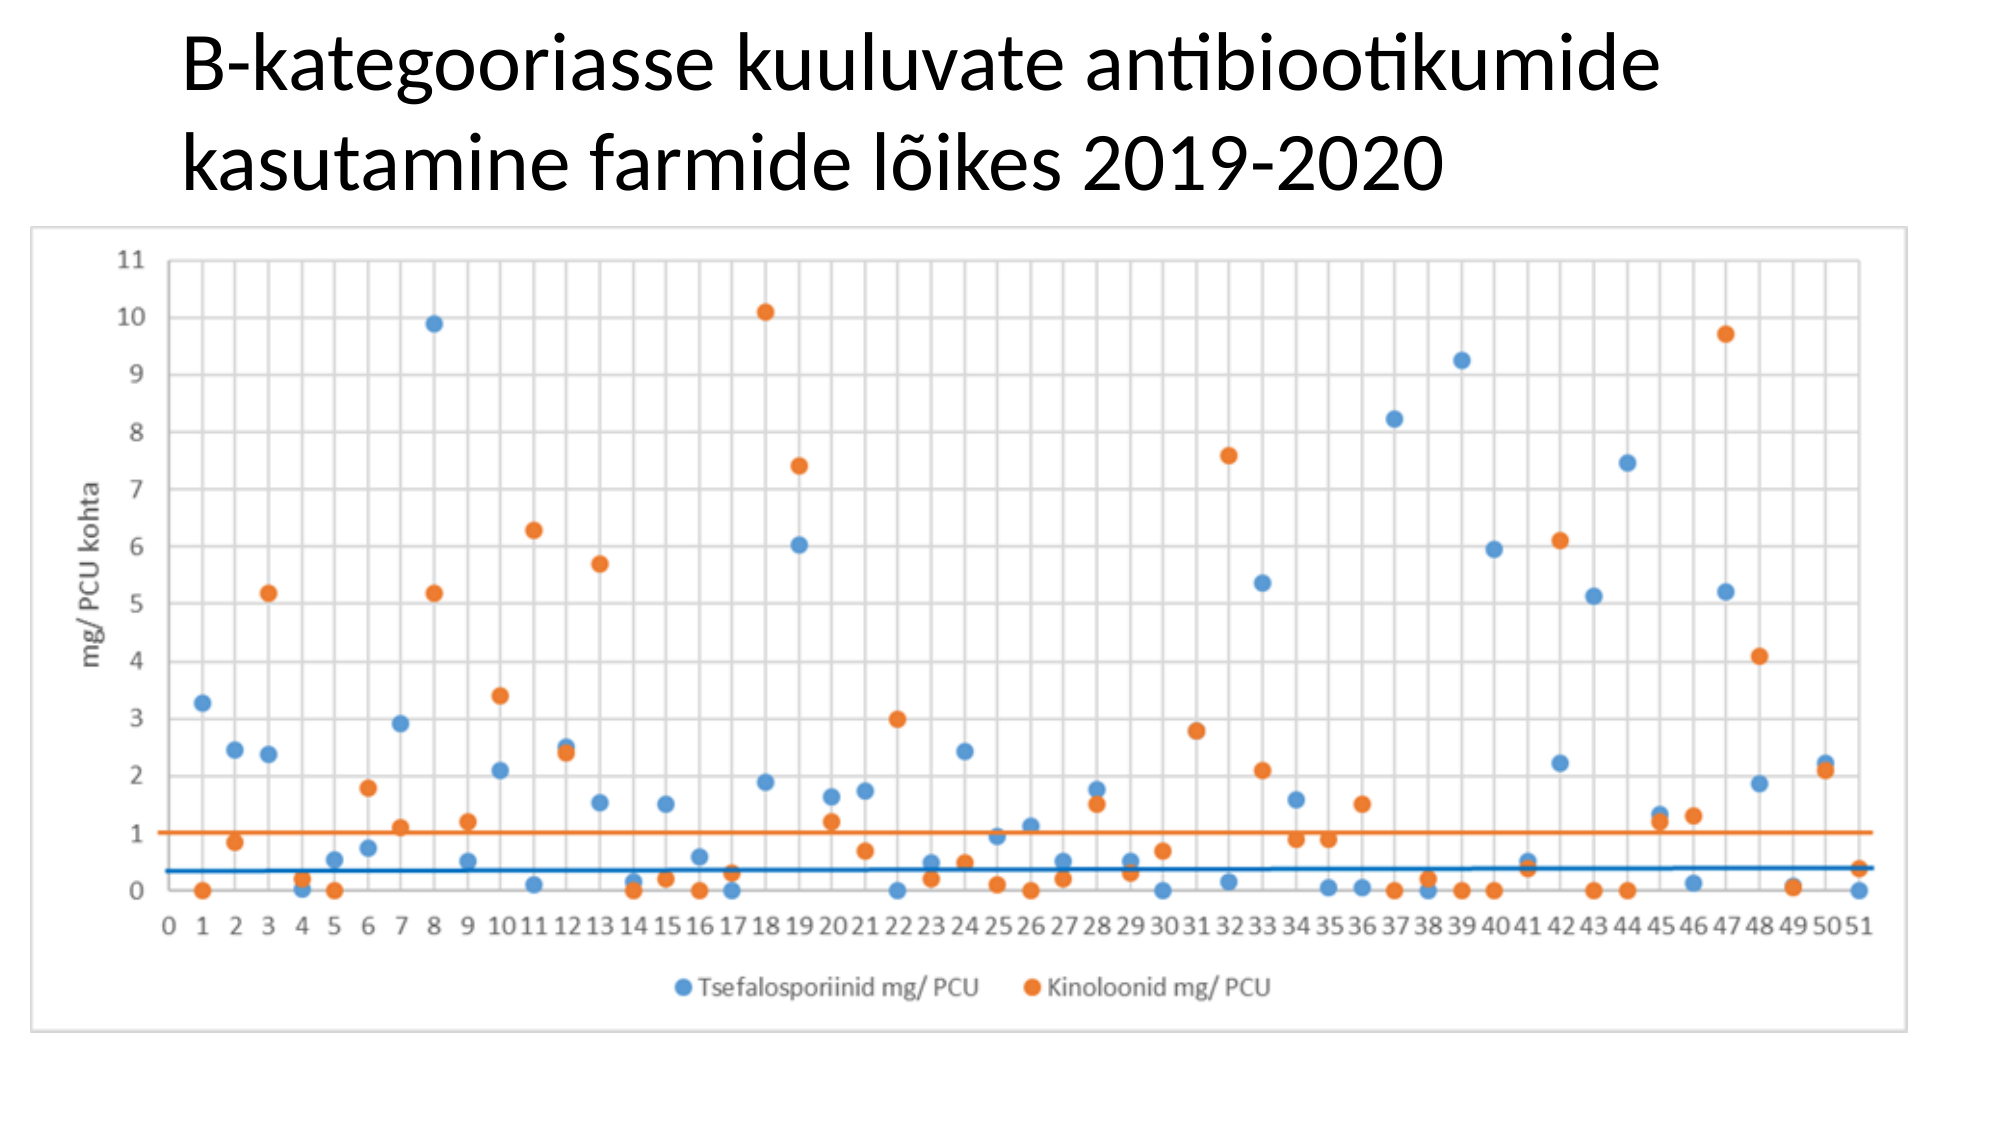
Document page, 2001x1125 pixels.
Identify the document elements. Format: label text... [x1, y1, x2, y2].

picture [30, 226, 1908, 1033]
text_box B-kategooriasse kuuluvate antibiootikumide kasutamine farmide lõikes 2019-2020 [166, 0, 1697, 215]
